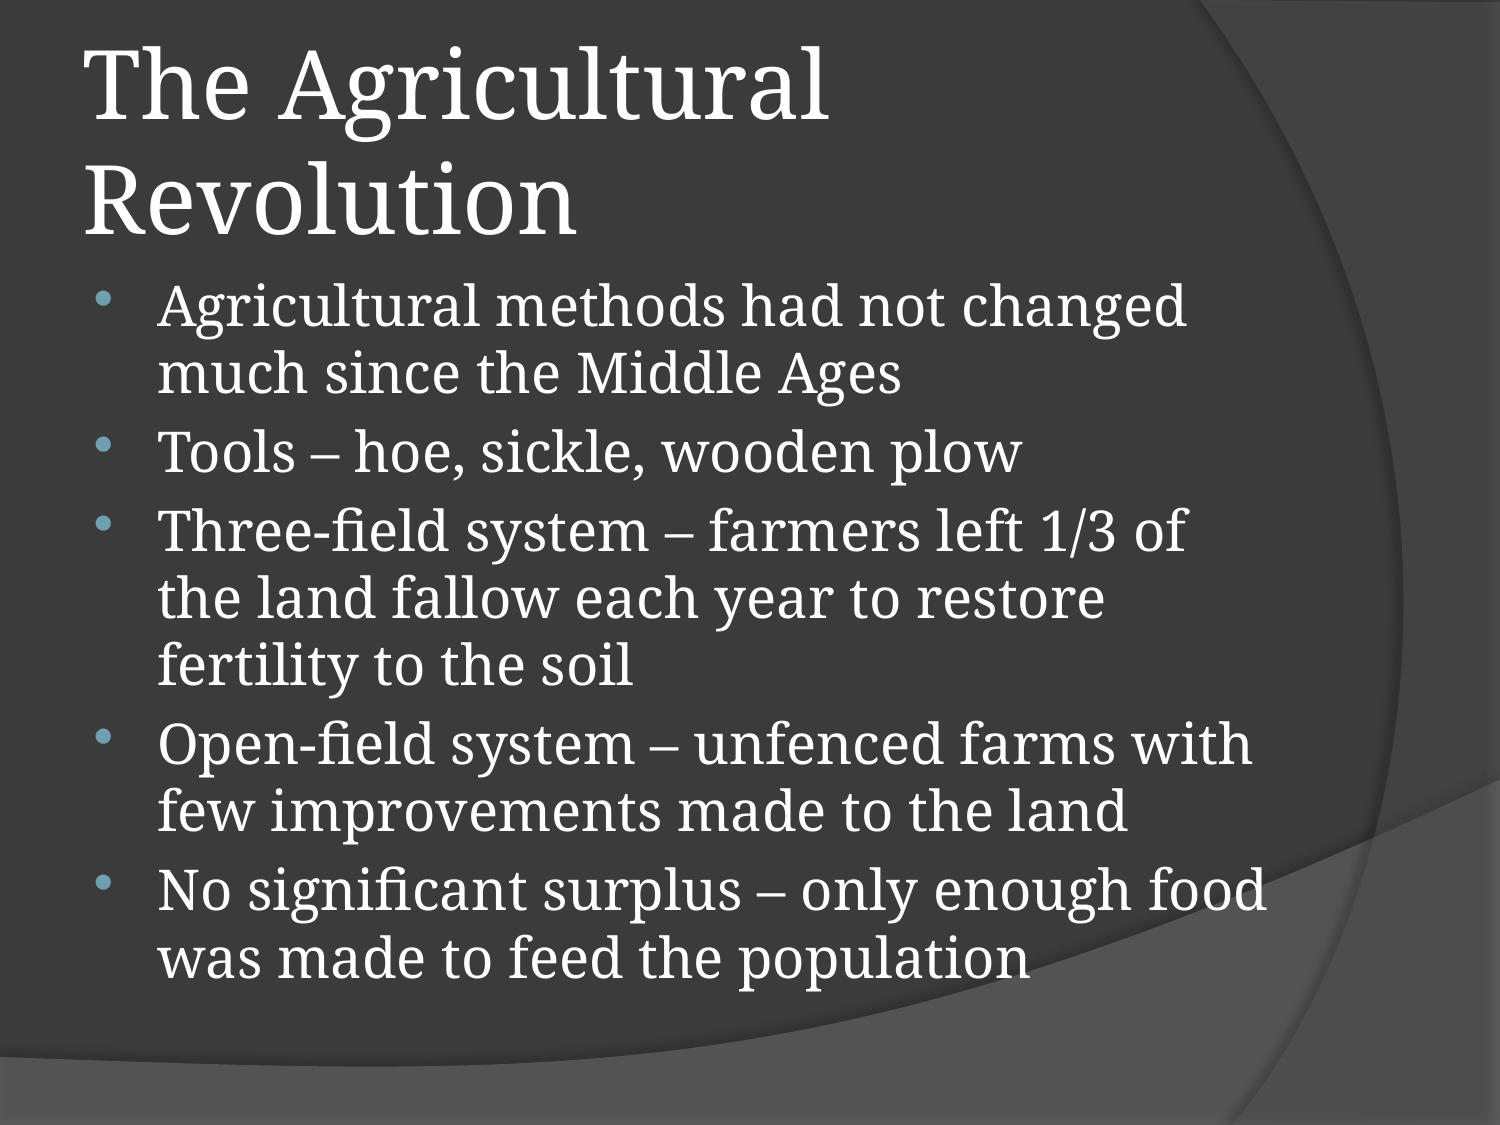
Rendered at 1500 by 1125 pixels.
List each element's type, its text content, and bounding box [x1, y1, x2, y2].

title The Agricultural Revolution [74, 44, 1301, 233]
list Agricultural methods had not changed much since the Middle Ages Tools – hoe, sickle, wooden plow Three-field system – farmers left 1/3 of the land fallow each year to restore fertility to the soil Open-field system – unfenced farms with few improvements made to the land No significant surplus – only enough food was made to feed the population [74, 262, 1301, 1006]
